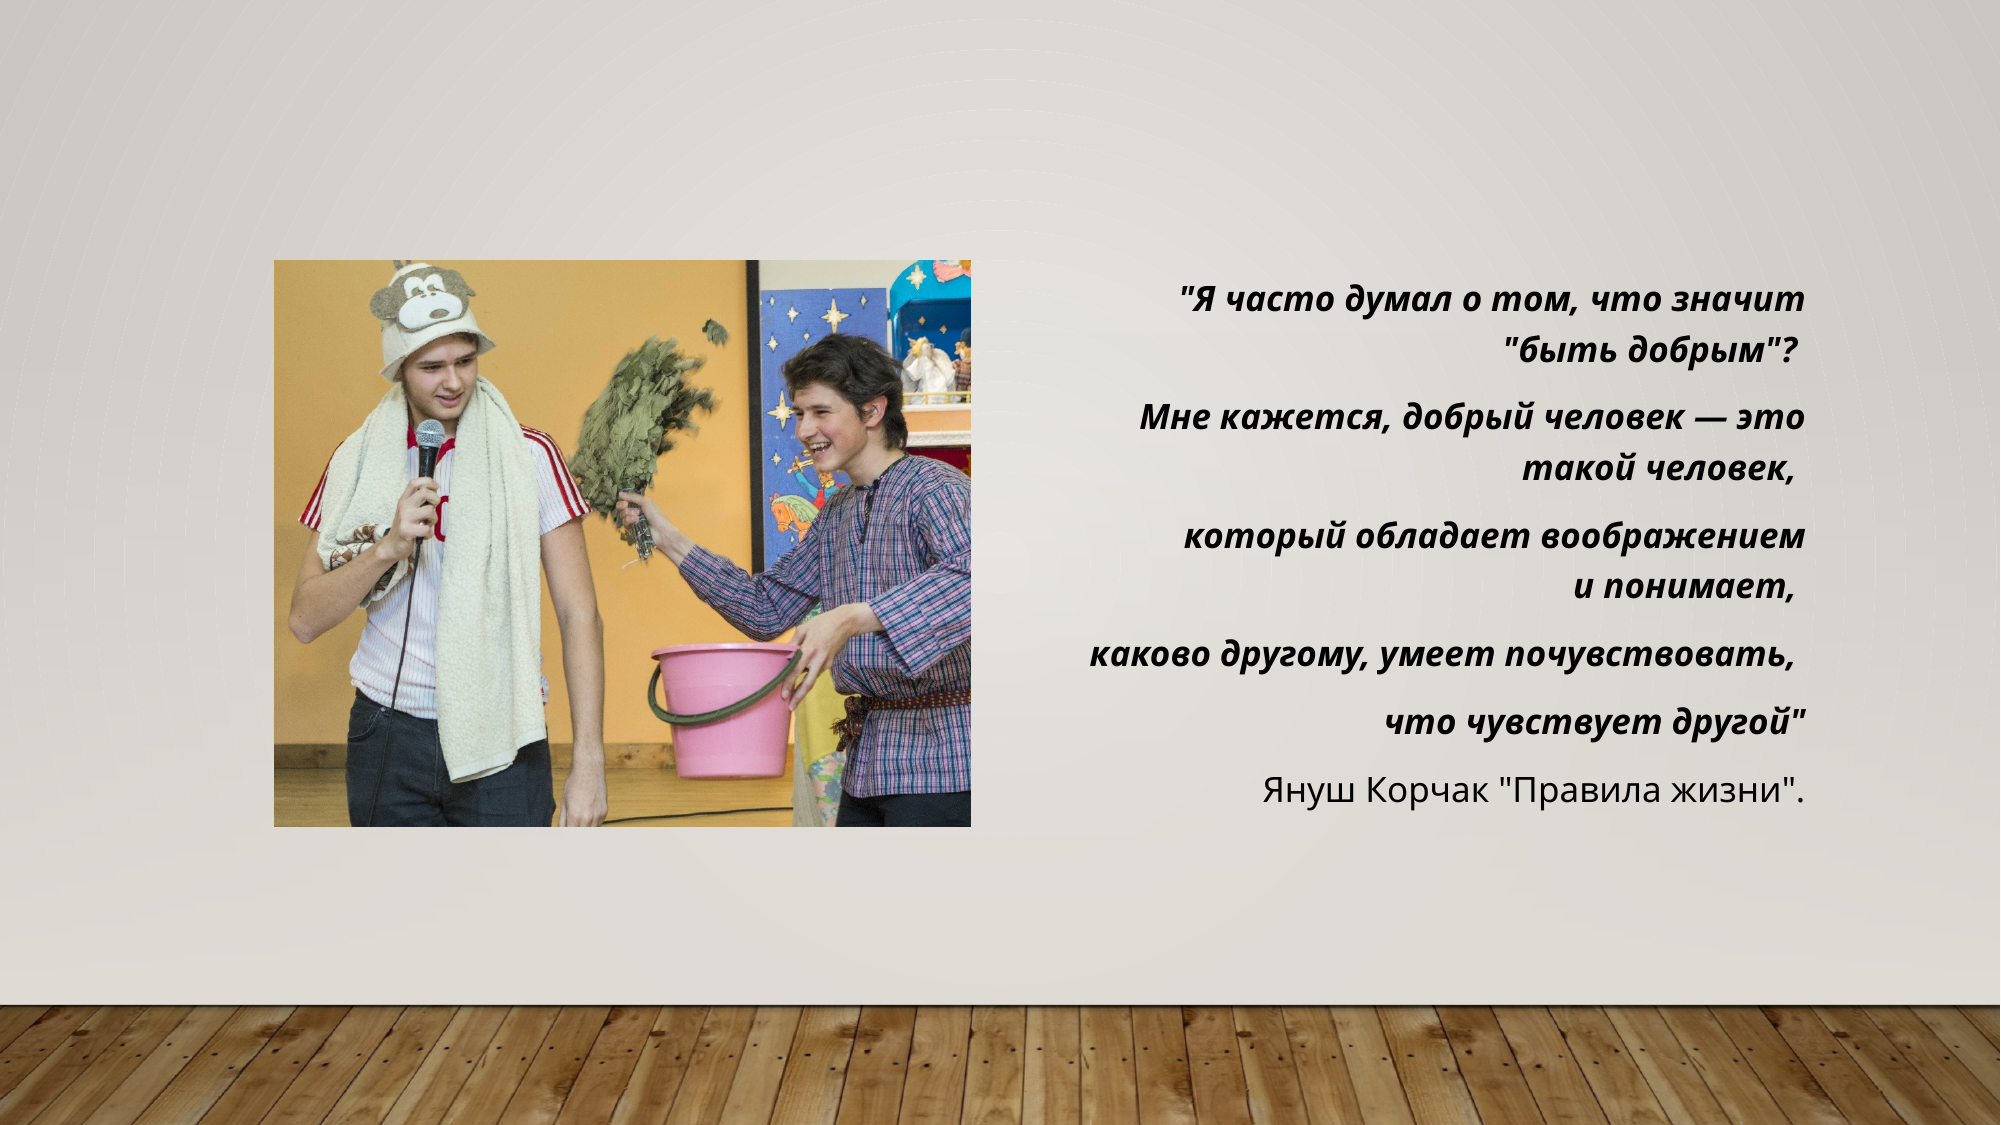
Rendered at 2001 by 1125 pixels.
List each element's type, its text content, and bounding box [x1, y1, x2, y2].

picture [0, 1005, 2000, 1125]
list "Я часто думал о том, что значит "быть добрым"? Мне кажется, добрый человек — это такой человек, который обладает воображением и понимает, каково другому, умеет почувствовать, что чувствует другой" Януш Корчак "Правила жизни". [1058, 260, 1821, 826]
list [274, 260, 971, 827]
